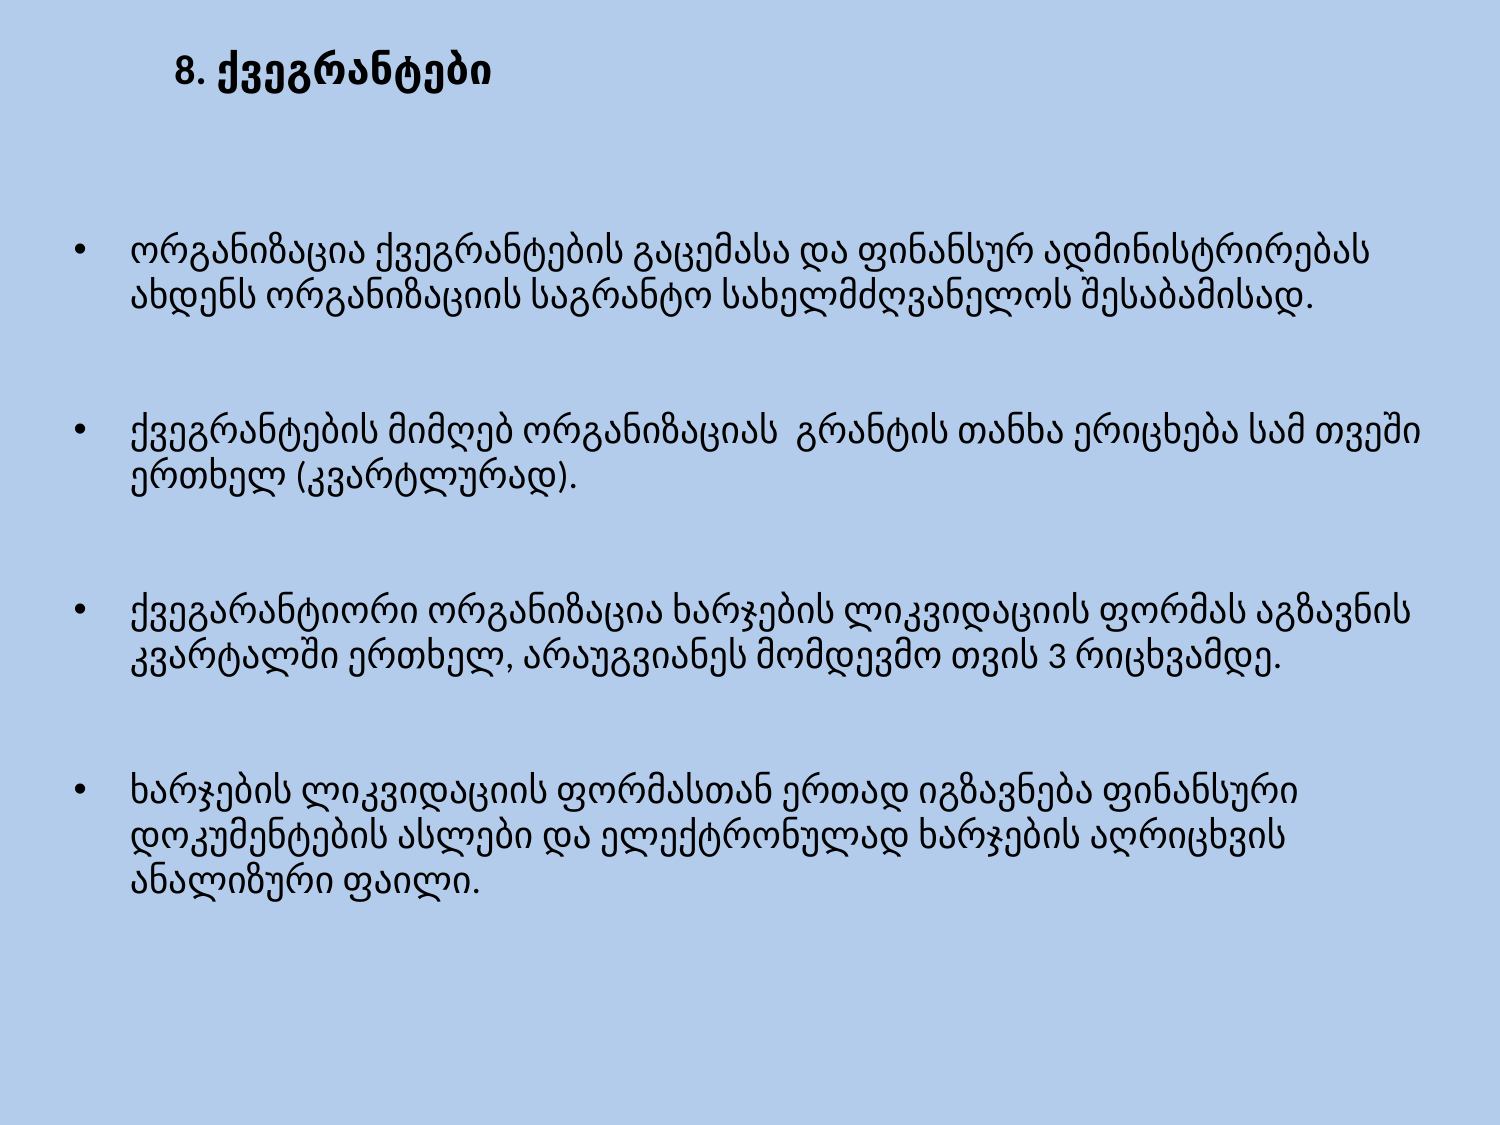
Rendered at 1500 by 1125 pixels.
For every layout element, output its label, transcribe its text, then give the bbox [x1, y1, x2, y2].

title 8. ქვეგრანტები [159, 35, 1435, 128]
text_box ორგანიზაცია ქვეგრანტების გაცემასა და ფინანსურ ადმინისტრირებას ახდენს ორგანიზაციის საგრანტო სახელმძღვანელოს შესაბამისად. ქვეგრანტების მიმღებ ორგანიზაციას გრანტის თანხა ერიცხება სამ თვეში ერთხელ (კვარტლურად). ქვეგარანტიორი ორგანიზაცია ხარჯების ლიკვიდაციის ფორმას აგზავნის კვარტალში ერთხელ, არაუგვიანეს მომდევმო თვის 3 რიცხვამდე. ხარჯების ლიკვიდაციის ფორმასთან ერთად იგზავნება ფინანსური დოკუმენტების ასლები და ელექტრონულად ხარჯების აღრიცხვის ანალიზური ფაილი. [58, 128, 1465, 1090]
